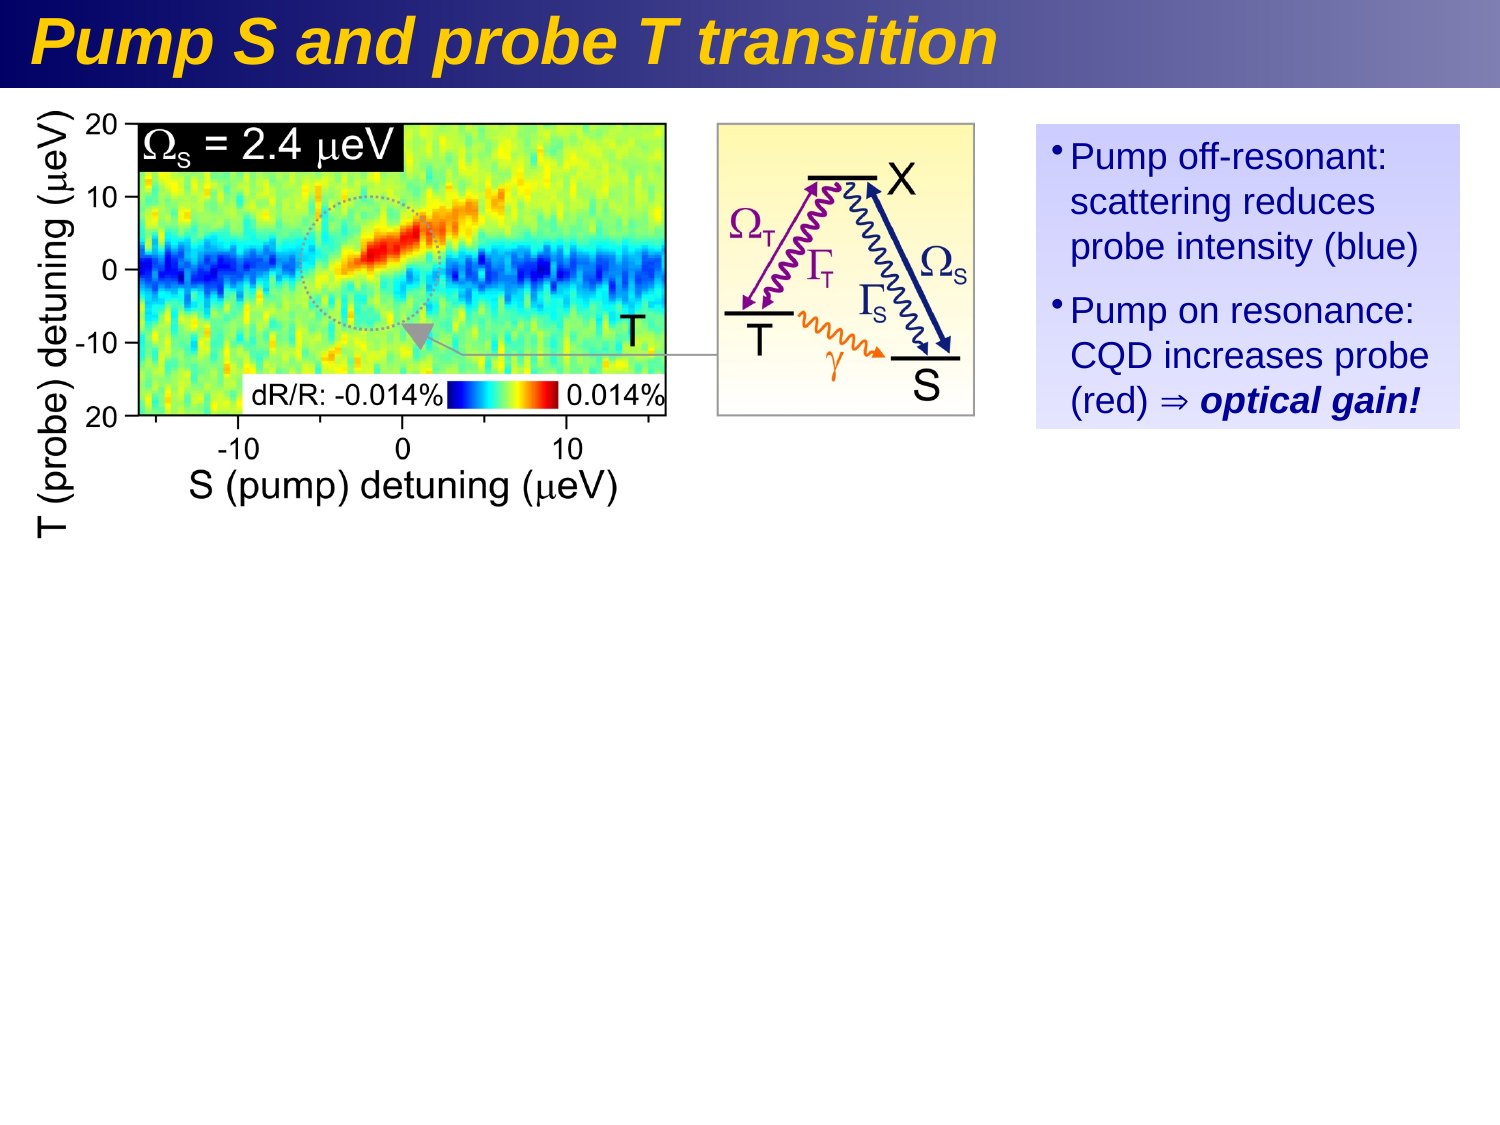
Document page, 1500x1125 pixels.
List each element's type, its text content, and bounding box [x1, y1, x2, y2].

picture [37, 111, 975, 539]
title Pump S and probe T transition [0, 0, 1500, 88]
text_box Pump off-resonant: scattering reduces probe intensity (blue) Pump on resonance: CQD increases probe (red)  optical gain! [1036, 124, 1460, 429]
